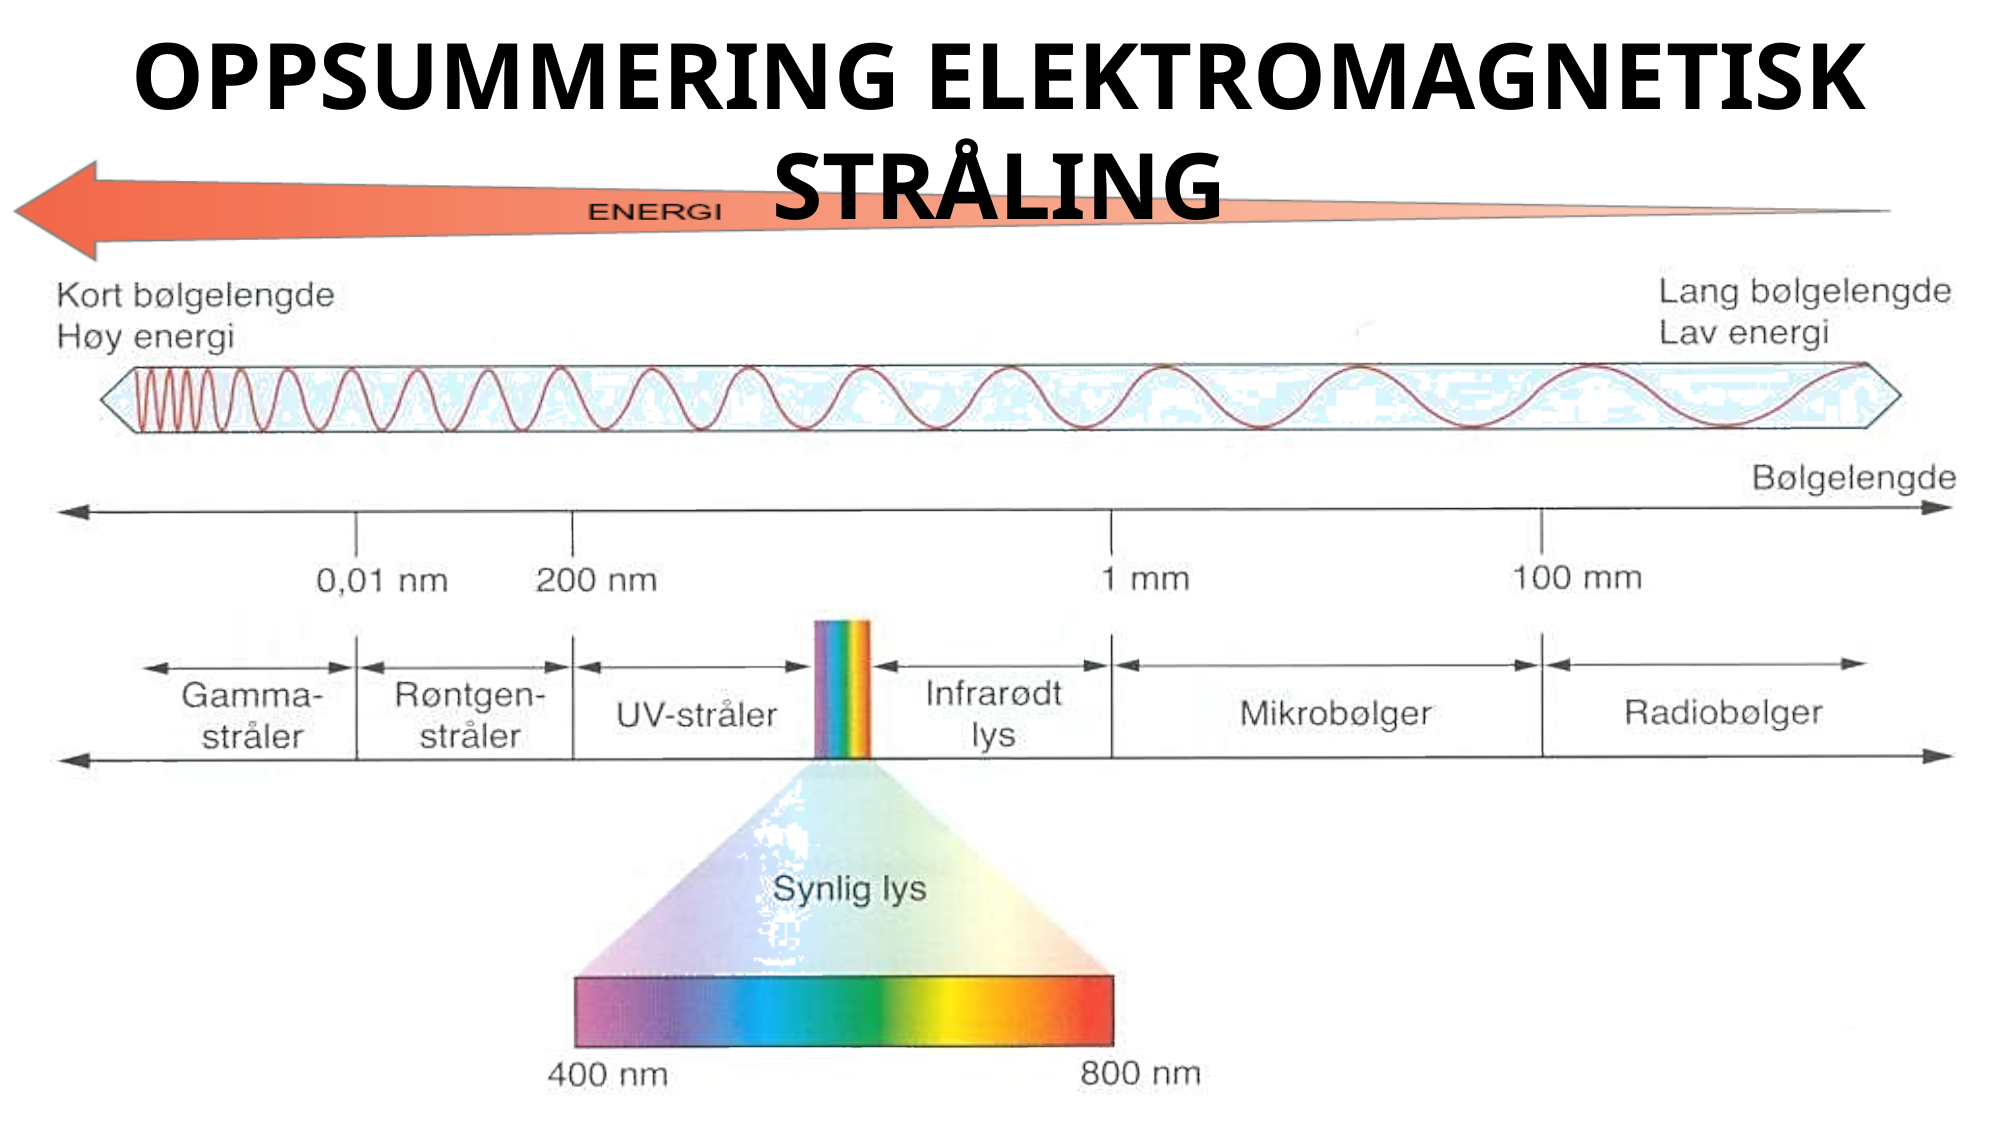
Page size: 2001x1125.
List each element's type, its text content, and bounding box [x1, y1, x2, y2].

text_box OPPSUMMERING ELEKTROMAGNETISK STRÅLING [0, 10, 2000, 234]
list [0, 234, 2000, 1125]
picture [0, 153, 1903, 234]
